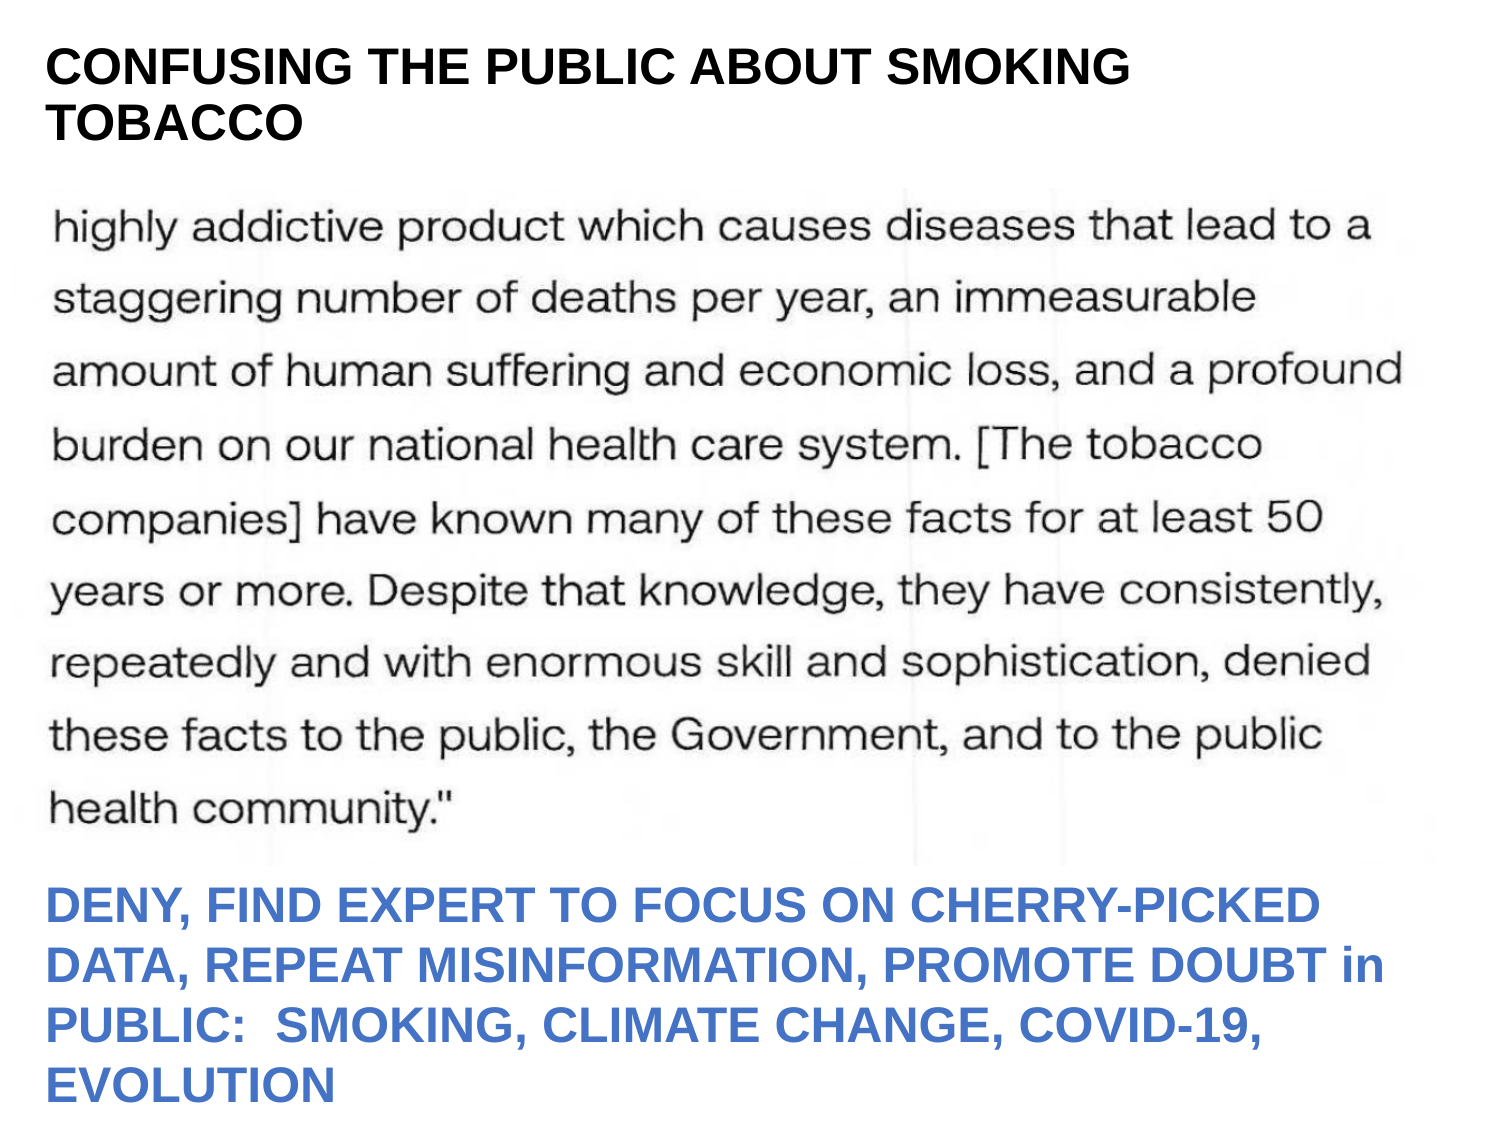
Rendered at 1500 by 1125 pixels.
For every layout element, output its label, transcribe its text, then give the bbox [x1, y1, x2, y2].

text_box DENY, FIND EXPERT TO FOCUS ON CHERRY-PICKED DATA, REPEAT MISINFORMATION, PROMOTE DOUBT in PUBLIC: SMOKING, CLIMATE CHANGE, COVID-19, EVOLUTION [37, 866, 1437, 1121]
picture [12, 188, 1437, 866]
title CONFUSING THE PUBLIC ABOUT SMOKING TOBACCO [36, 32, 1378, 159]
